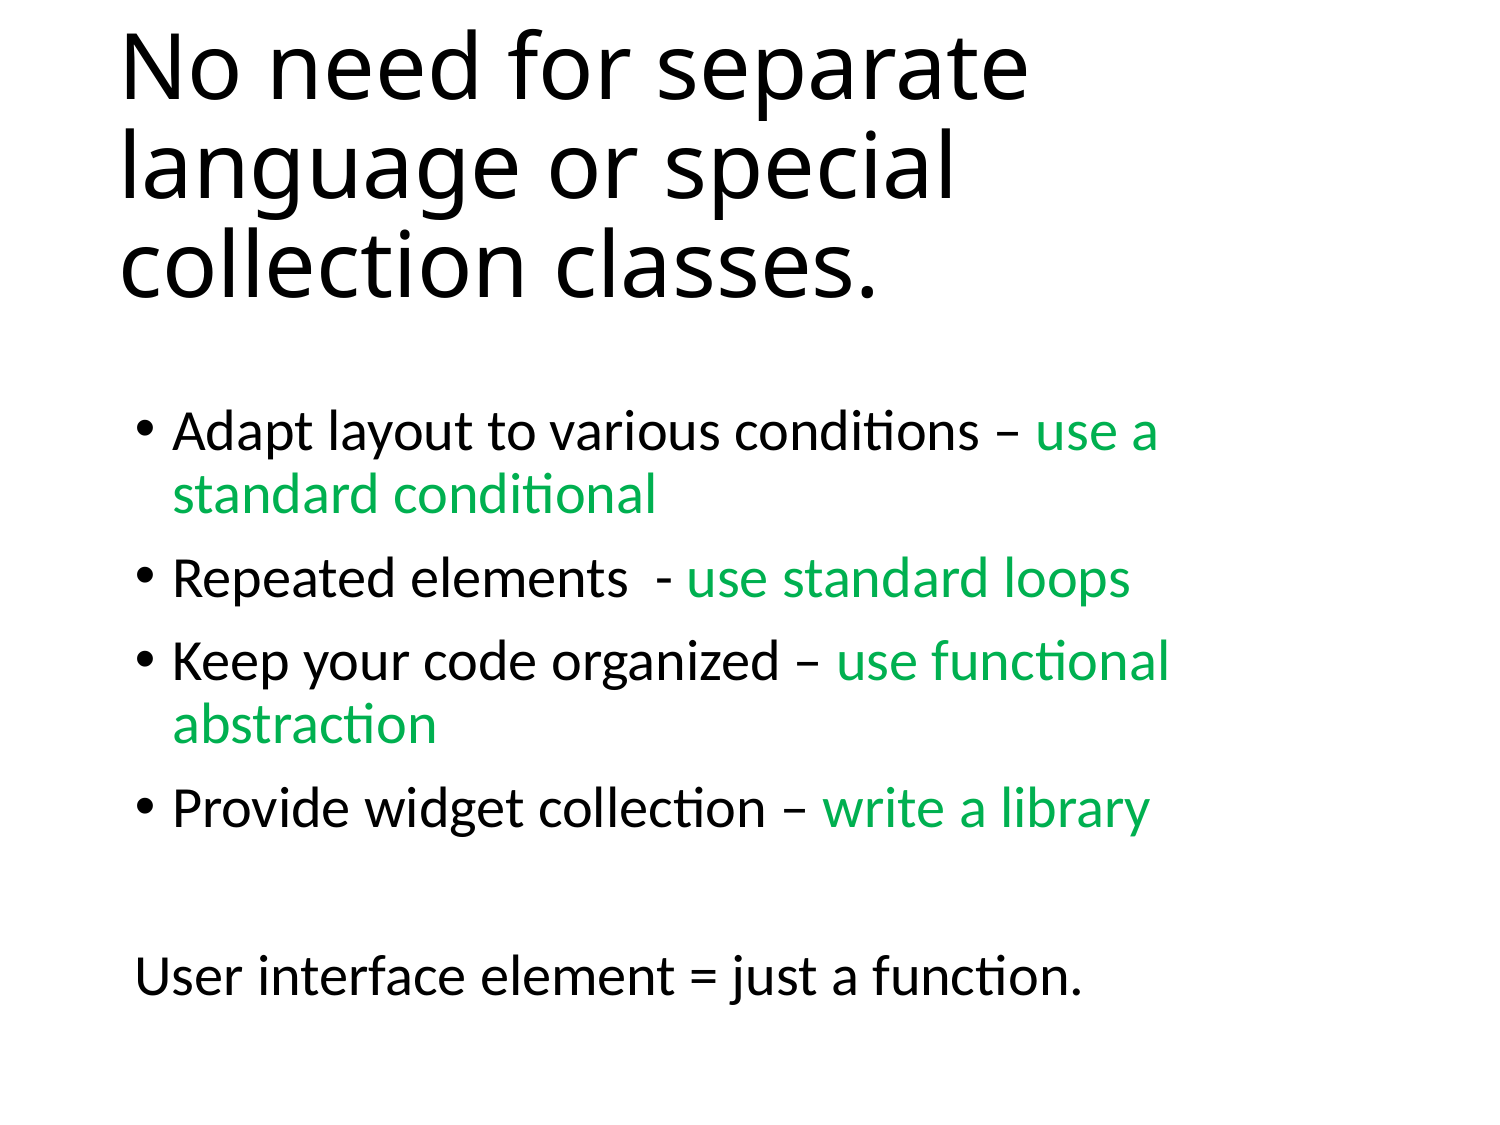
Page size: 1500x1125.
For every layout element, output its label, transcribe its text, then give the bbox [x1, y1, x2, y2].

list Adapt layout to various conditions – use a standard conditional Repeated elements - use standard loops Keep your code organized – use functional abstraction Provide widget collection – write a library User interface element = just a function. [119, 392, 1381, 1107]
title No need for separate language or special collection classes. [103, 59, 1397, 278]
